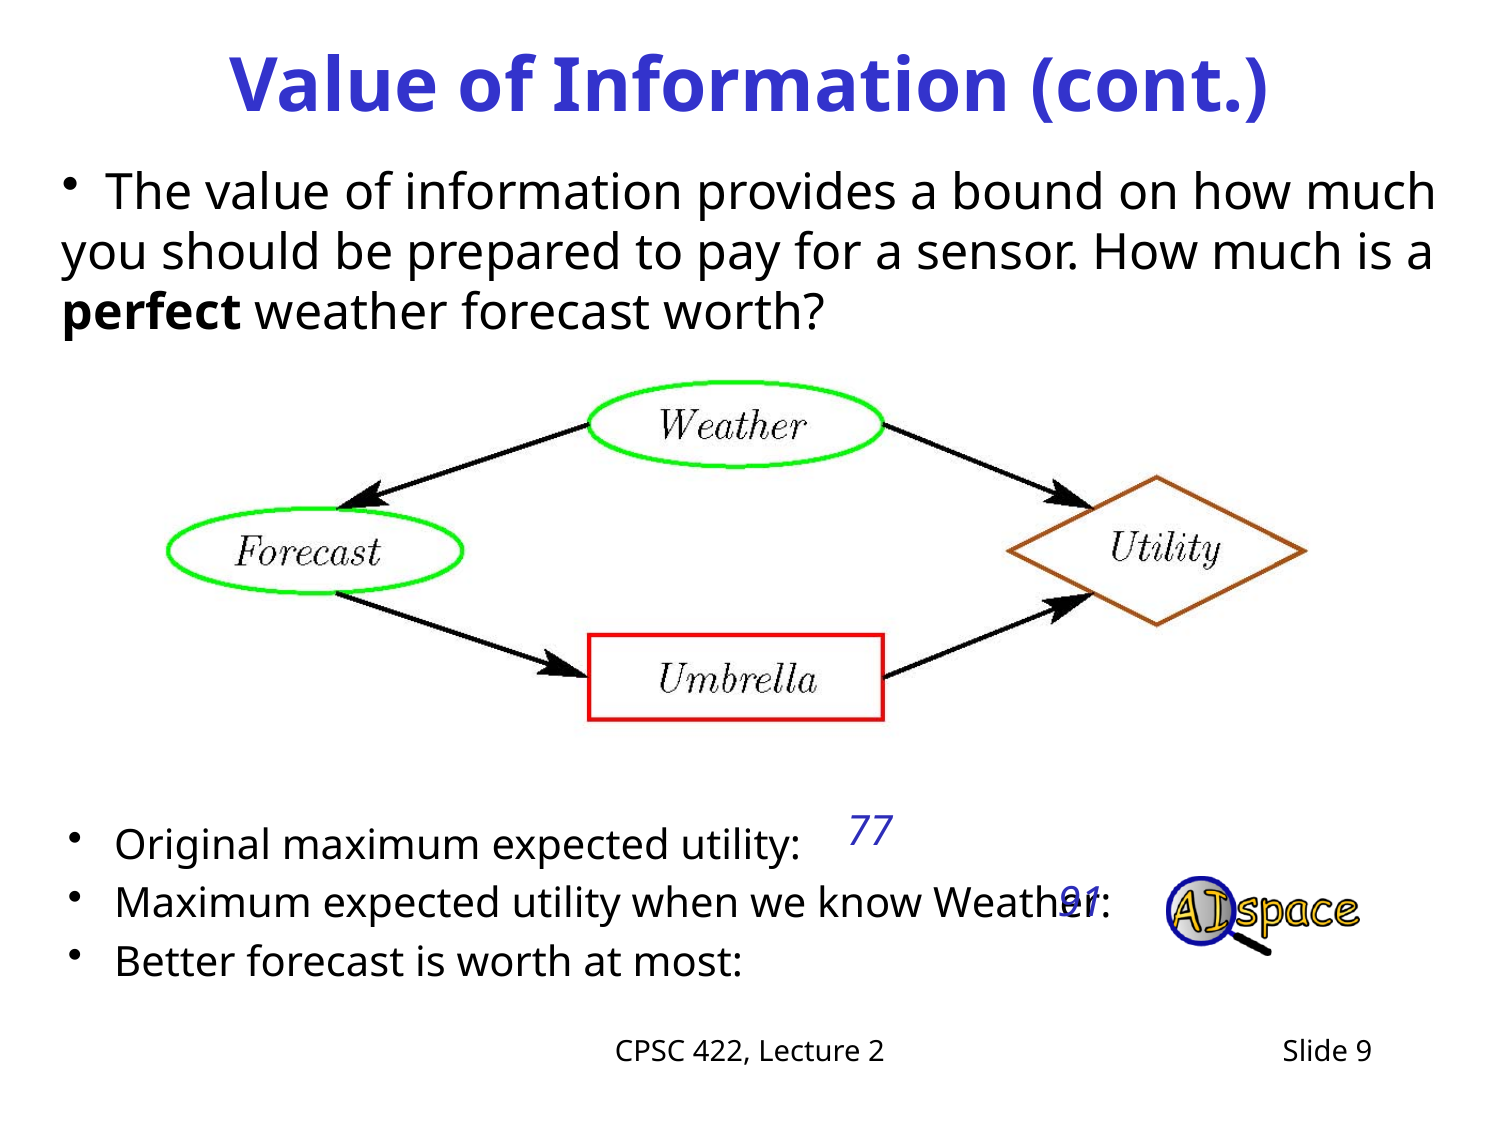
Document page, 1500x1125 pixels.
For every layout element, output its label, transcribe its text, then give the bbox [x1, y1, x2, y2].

slide_number Slide 9 [1074, 1024, 1388, 1101]
text_box Original maximum expected utility: Maximum expected utility when we know Weather: Better forecast is worth at most: [53, 810, 1129, 996]
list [147, 361, 1325, 741]
title Value of Information (cont.) [49, 24, 1451, 138]
picture [1139, 869, 1400, 966]
footer CPSC 422, Lecture 2 [512, 1024, 988, 1101]
list The value of information provides a bound on how much you should be prepared to pay for a sensor. How much is a perfect weather forecast worth? [46, 152, 1456, 339]
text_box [831, 796, 1138, 955]
